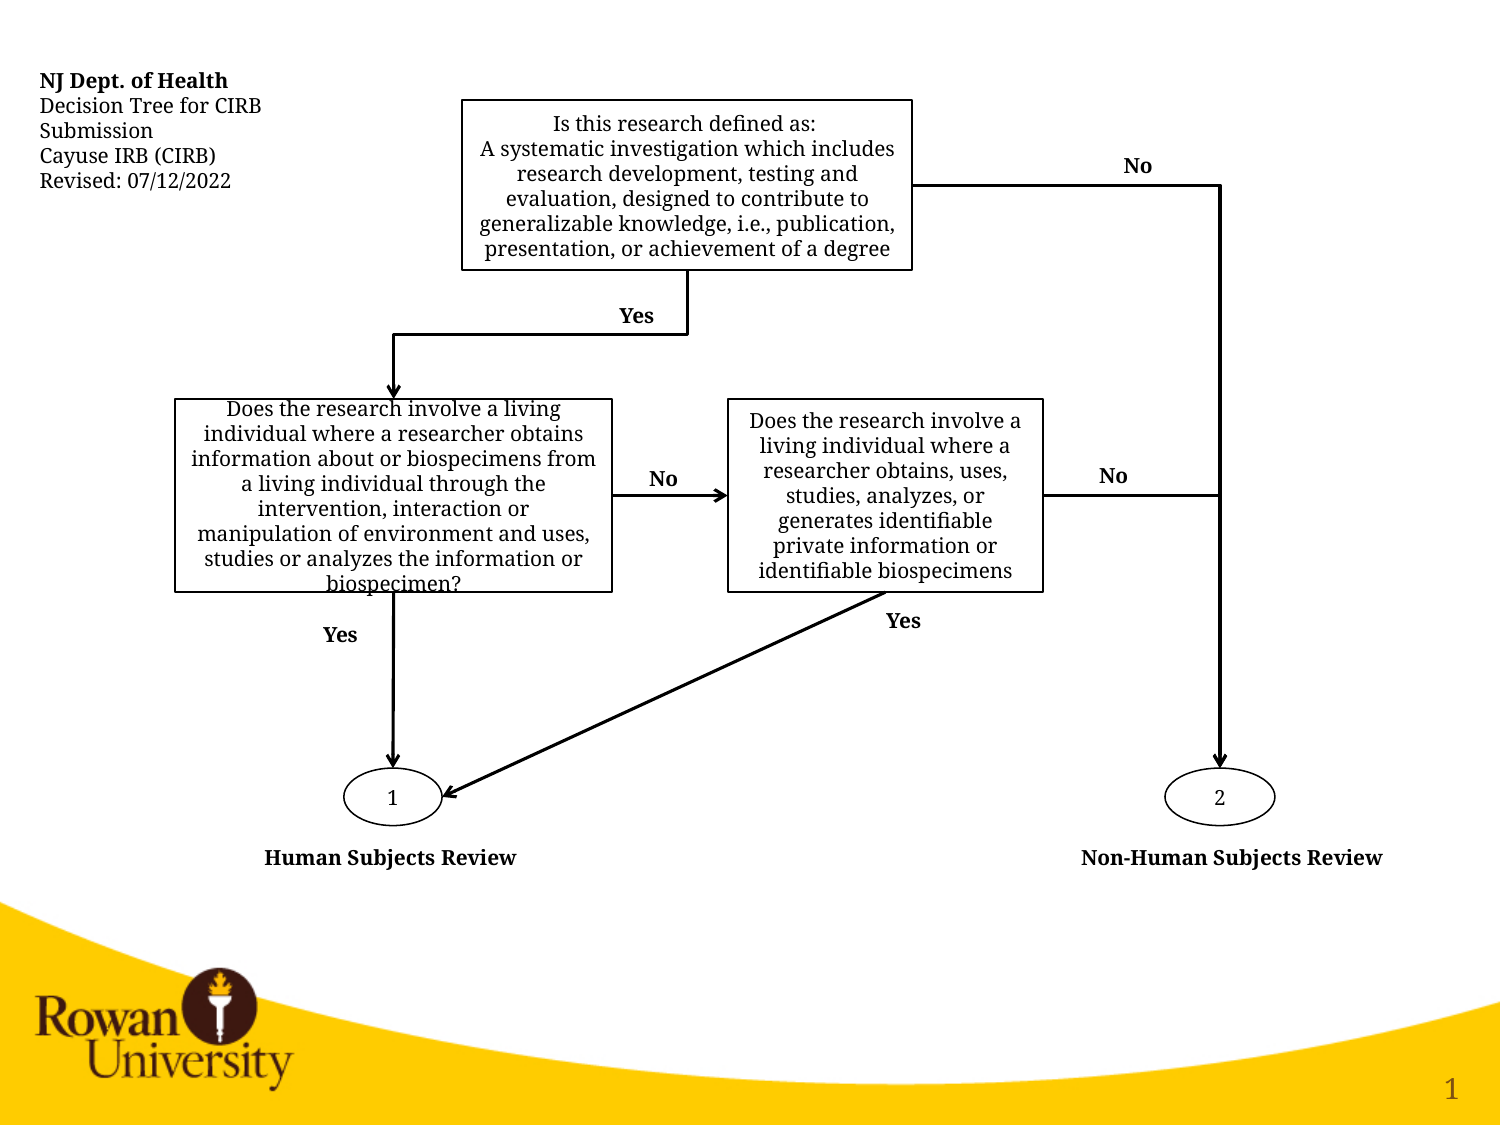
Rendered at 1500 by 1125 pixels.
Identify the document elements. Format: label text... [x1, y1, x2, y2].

text_box Non-Human Subjects Review [1066, 837, 1417, 877]
text_box NJ Dept. of Health Decision Tree for CIRB Submission Cayuse IRB (CIRB) Revised: 07/12/2022 [24, 60, 388, 201]
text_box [1043, 495, 1221, 769]
text_box 2 [1162, 766, 1278, 828]
text_box Does the research involve a living individual where a researcher obtains information about or biospecimens from a living individual through the intervention, interaction or manipulation of environment and uses, studies or analyzes the information or biospecimen? [173, 397, 614, 594]
text_box Yes [890, 600, 907, 641]
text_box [912, 184, 1221, 769]
text_box No [1108, 144, 1190, 183]
text_box Is this research defined as: A systematic investigation which includes research development, testing and evaluation, designed to contribute to generalizable knowledge, i.e., publication, presentation, or achievement of a degree [460, 98, 915, 272]
text_box Yes [308, 614, 380, 655]
text_box No [634, 458, 716, 493]
text_box Does the research involve a living individual where a researcher obtains, uses, studies, analyzes, or generates identifiable private information or identifiable biospecimens [726, 397, 907, 594]
text_box Yes [610, 295, 676, 333]
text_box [441, 591, 886, 798]
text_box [476, 187, 605, 482]
text_box Human Subjects Review [249, 837, 563, 877]
text_box 1 [341, 766, 443, 828]
picture [0, 0, 1500, 1125]
